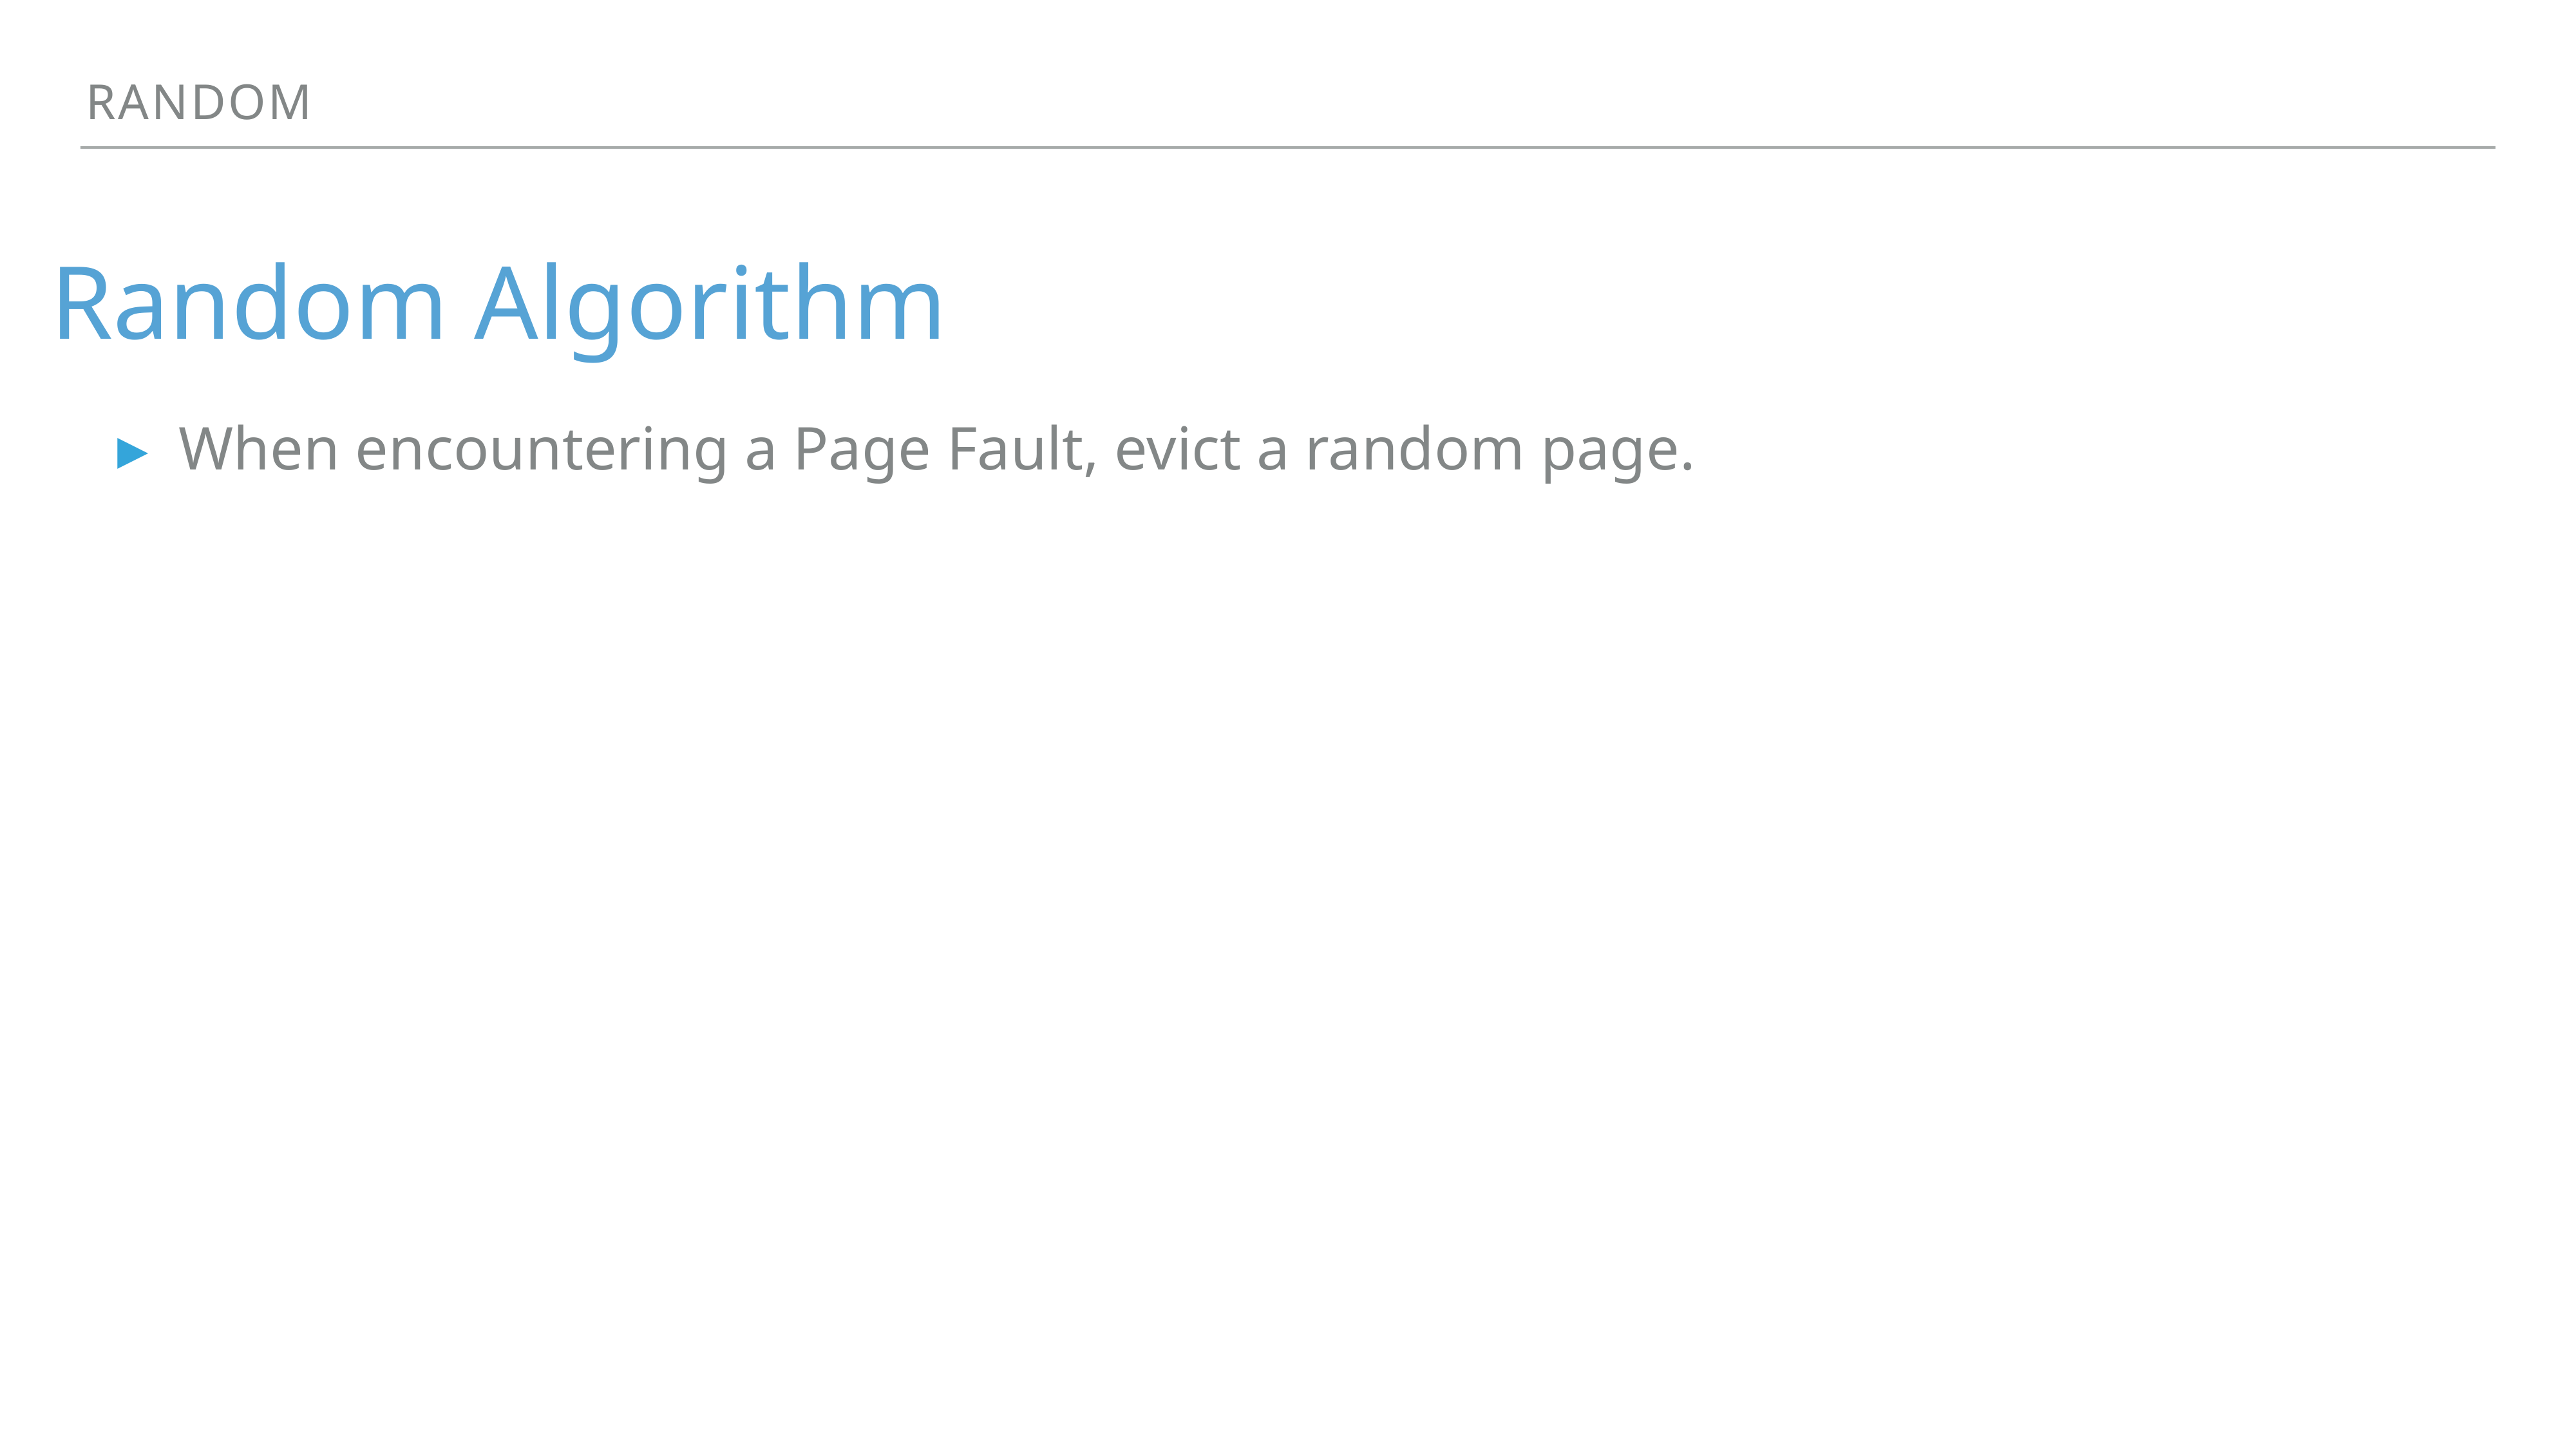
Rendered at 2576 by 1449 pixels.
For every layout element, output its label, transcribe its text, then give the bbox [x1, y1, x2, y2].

list Random Algorithm When encountering a Page Fault, evict a random page. [44, 256, 2532, 1301]
list Random [80, 76, 2295, 135]
